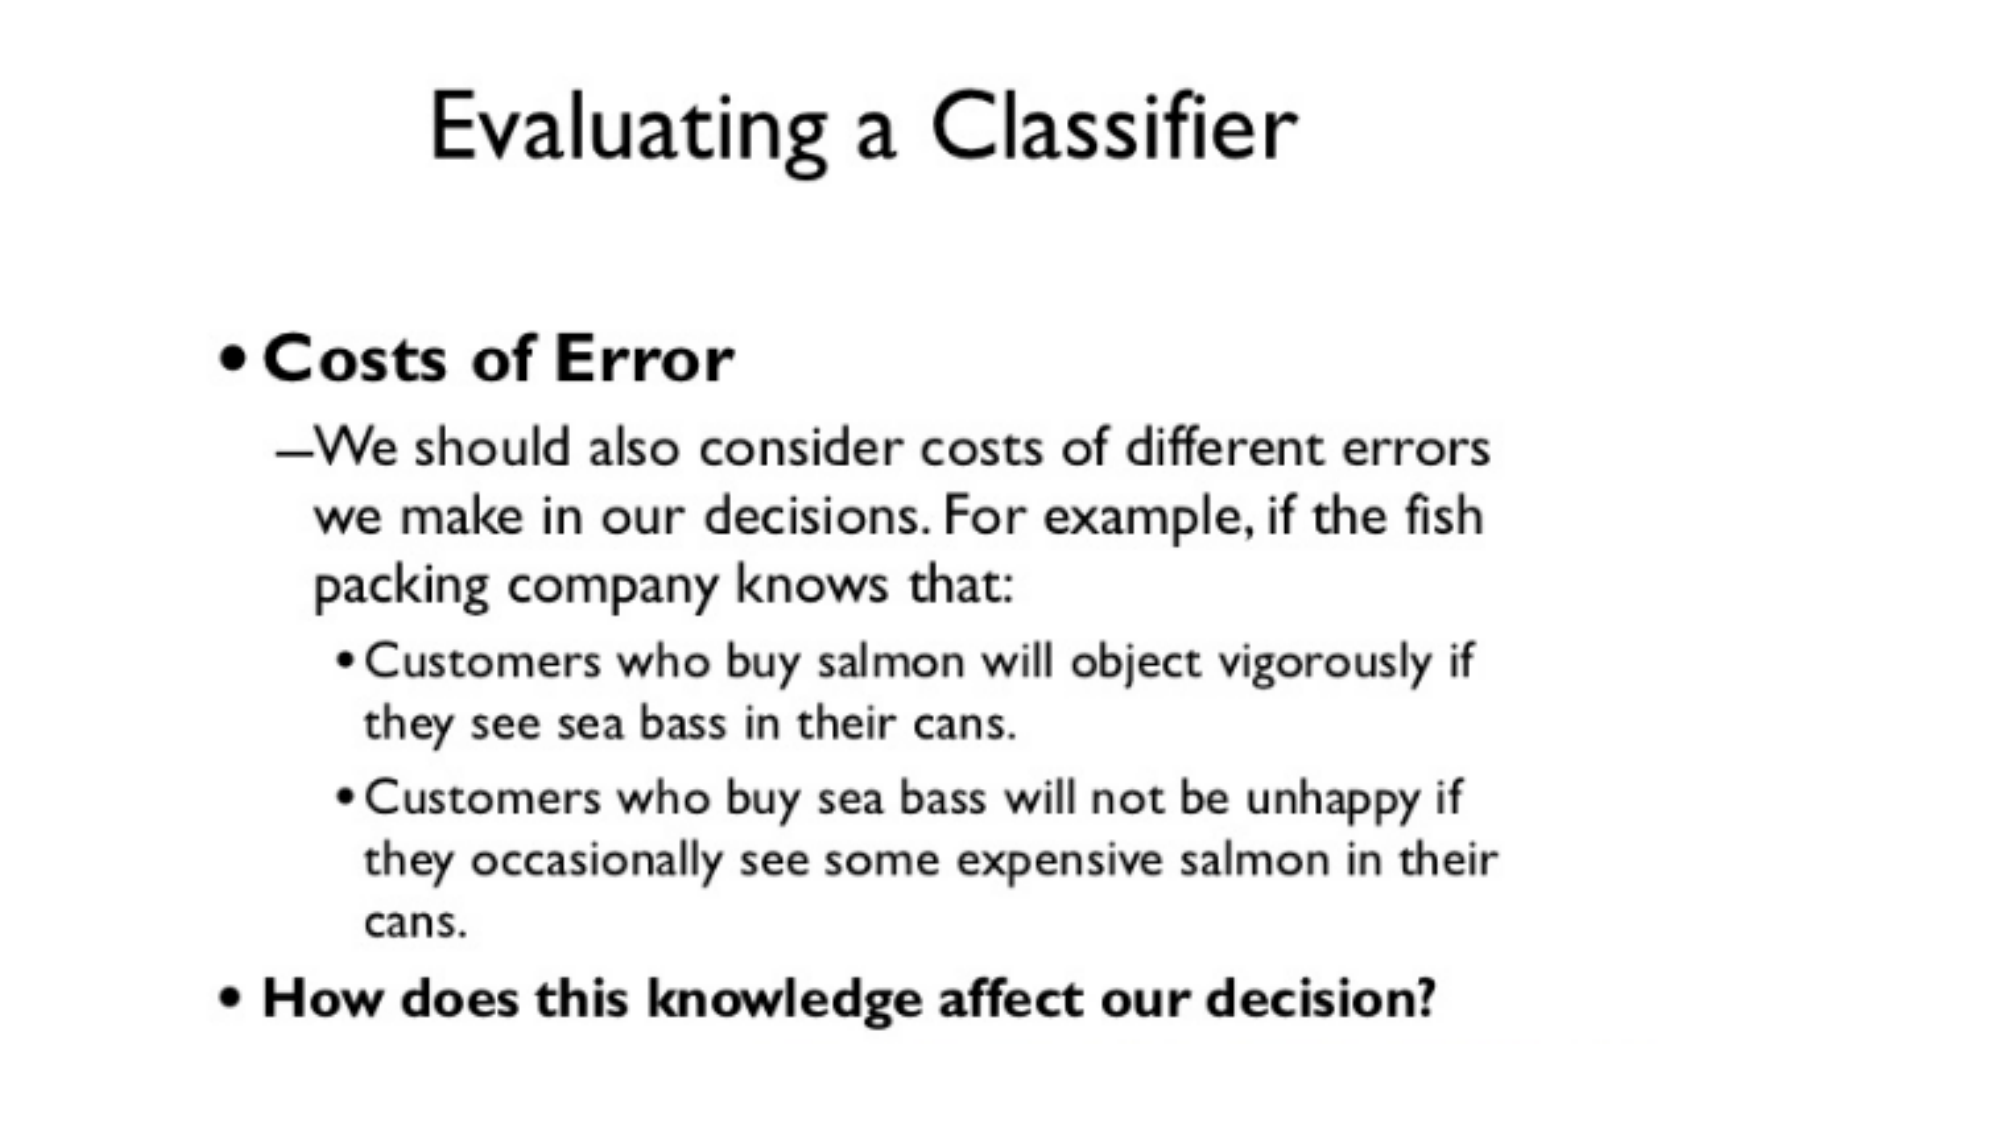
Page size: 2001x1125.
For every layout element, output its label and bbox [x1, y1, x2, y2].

picture [87, 28, 1665, 1044]
